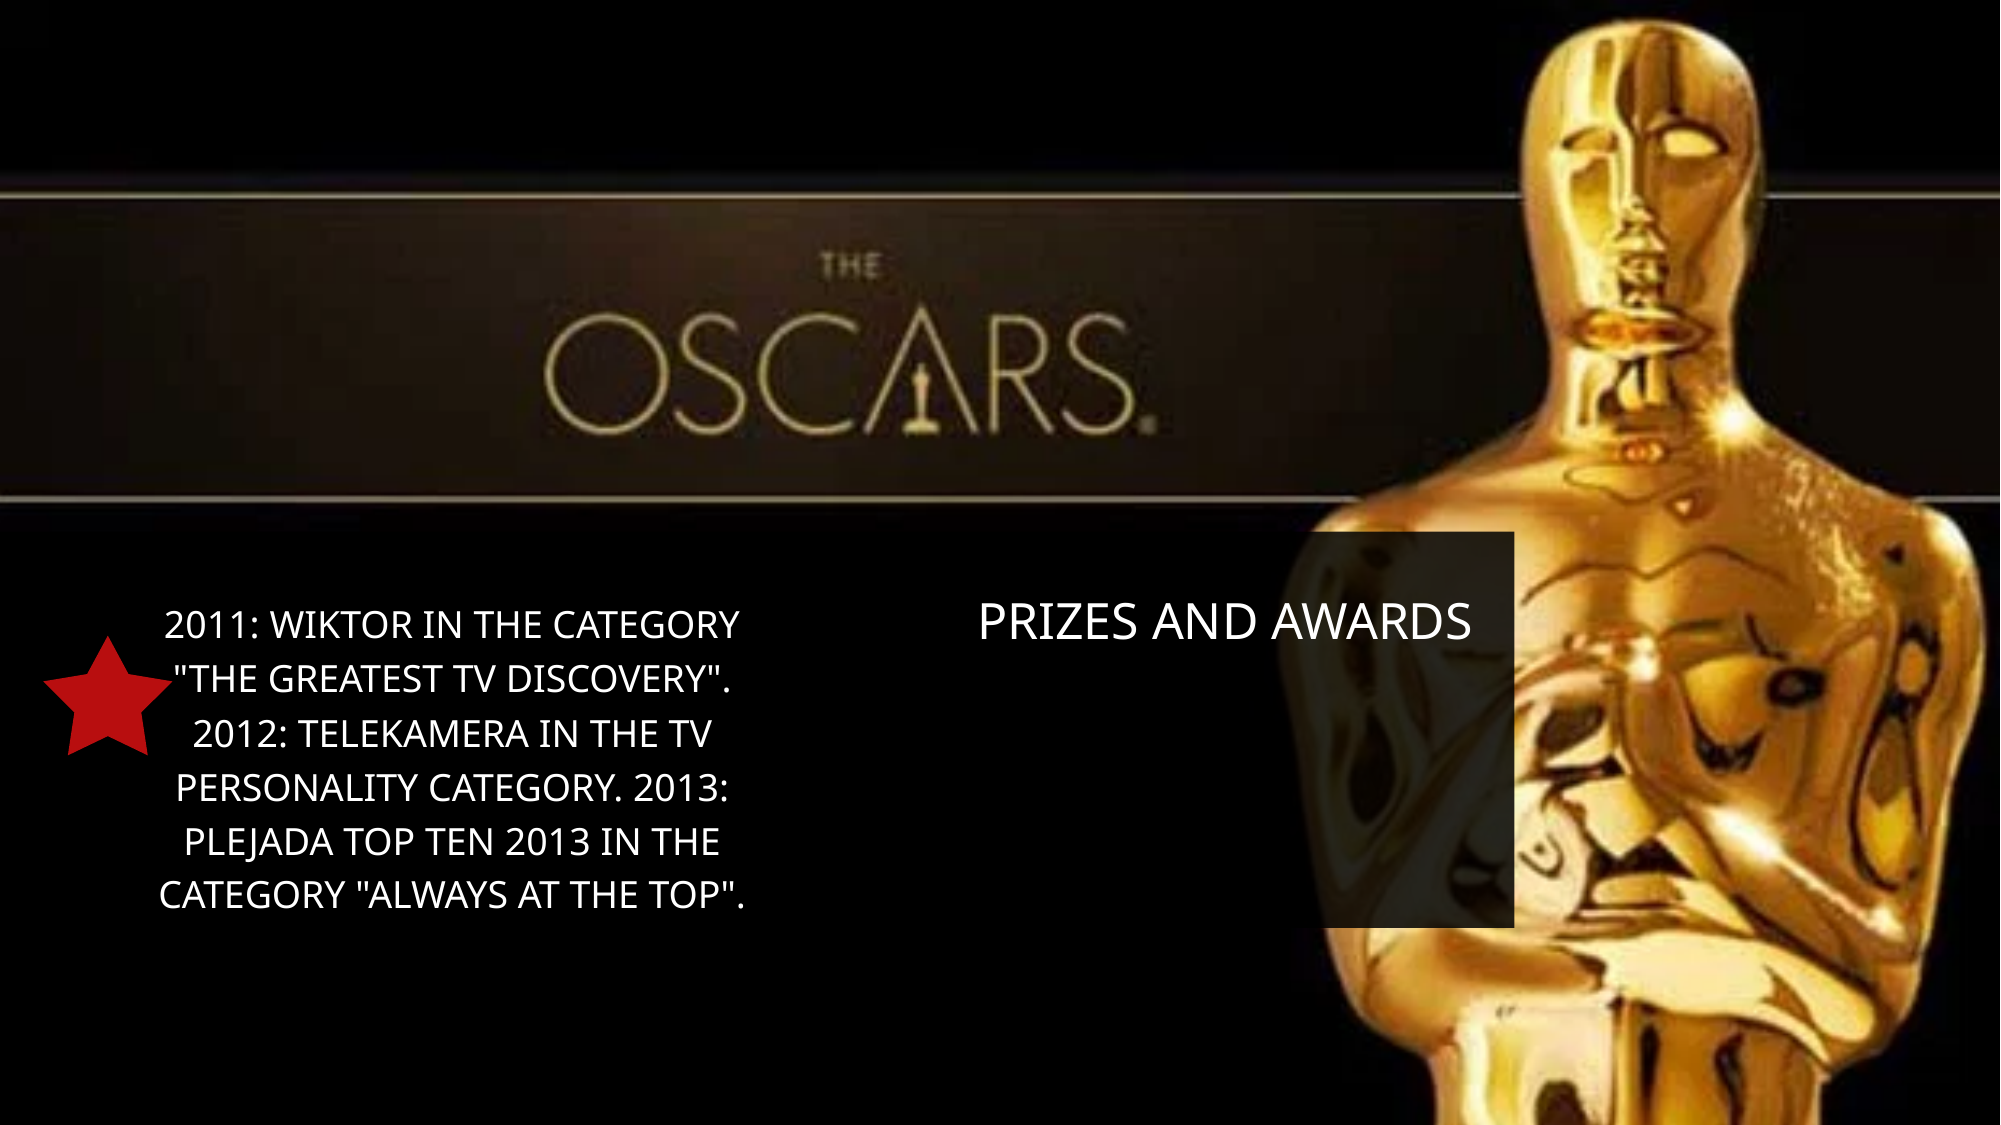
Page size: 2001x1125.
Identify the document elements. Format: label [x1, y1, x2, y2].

list [0, 0, 2000, 1125]
